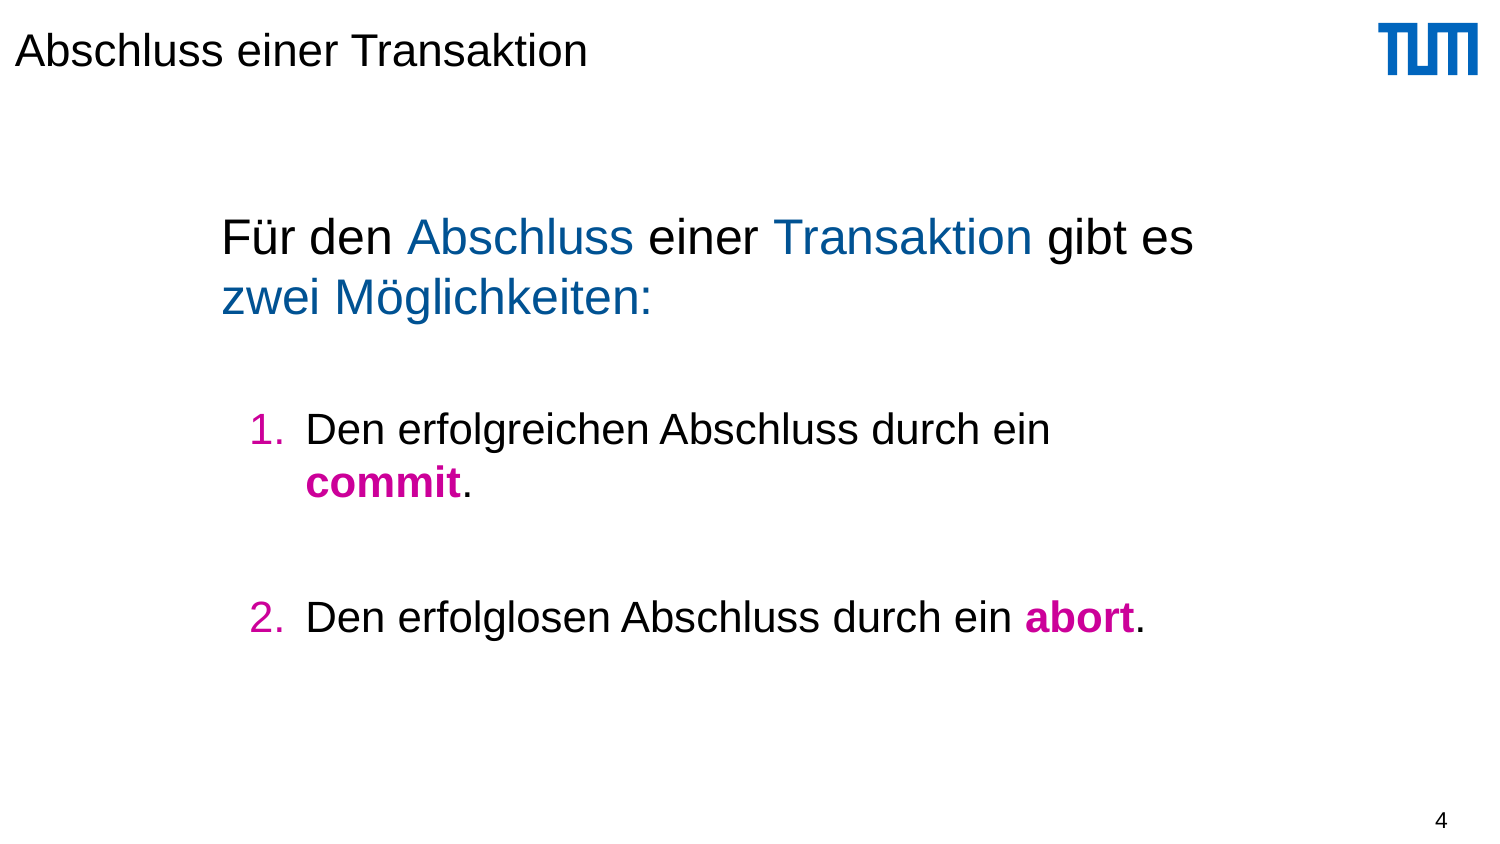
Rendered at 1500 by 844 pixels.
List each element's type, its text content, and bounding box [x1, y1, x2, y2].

title Abschluss einer Transaktion [0, 0, 1500, 141]
text_box Den erfolglosen Abschluss durch ein abort. [234, 581, 1191, 649]
slide_number 4 [1111, 796, 1448, 842]
text_box Für den Abschluss einer Transaktion gibt es zwei Möglichkeiten: [206, 196, 1313, 332]
text_box Den erfolgreichen Abschluss durch ein commit. [234, 393, 1191, 514]
